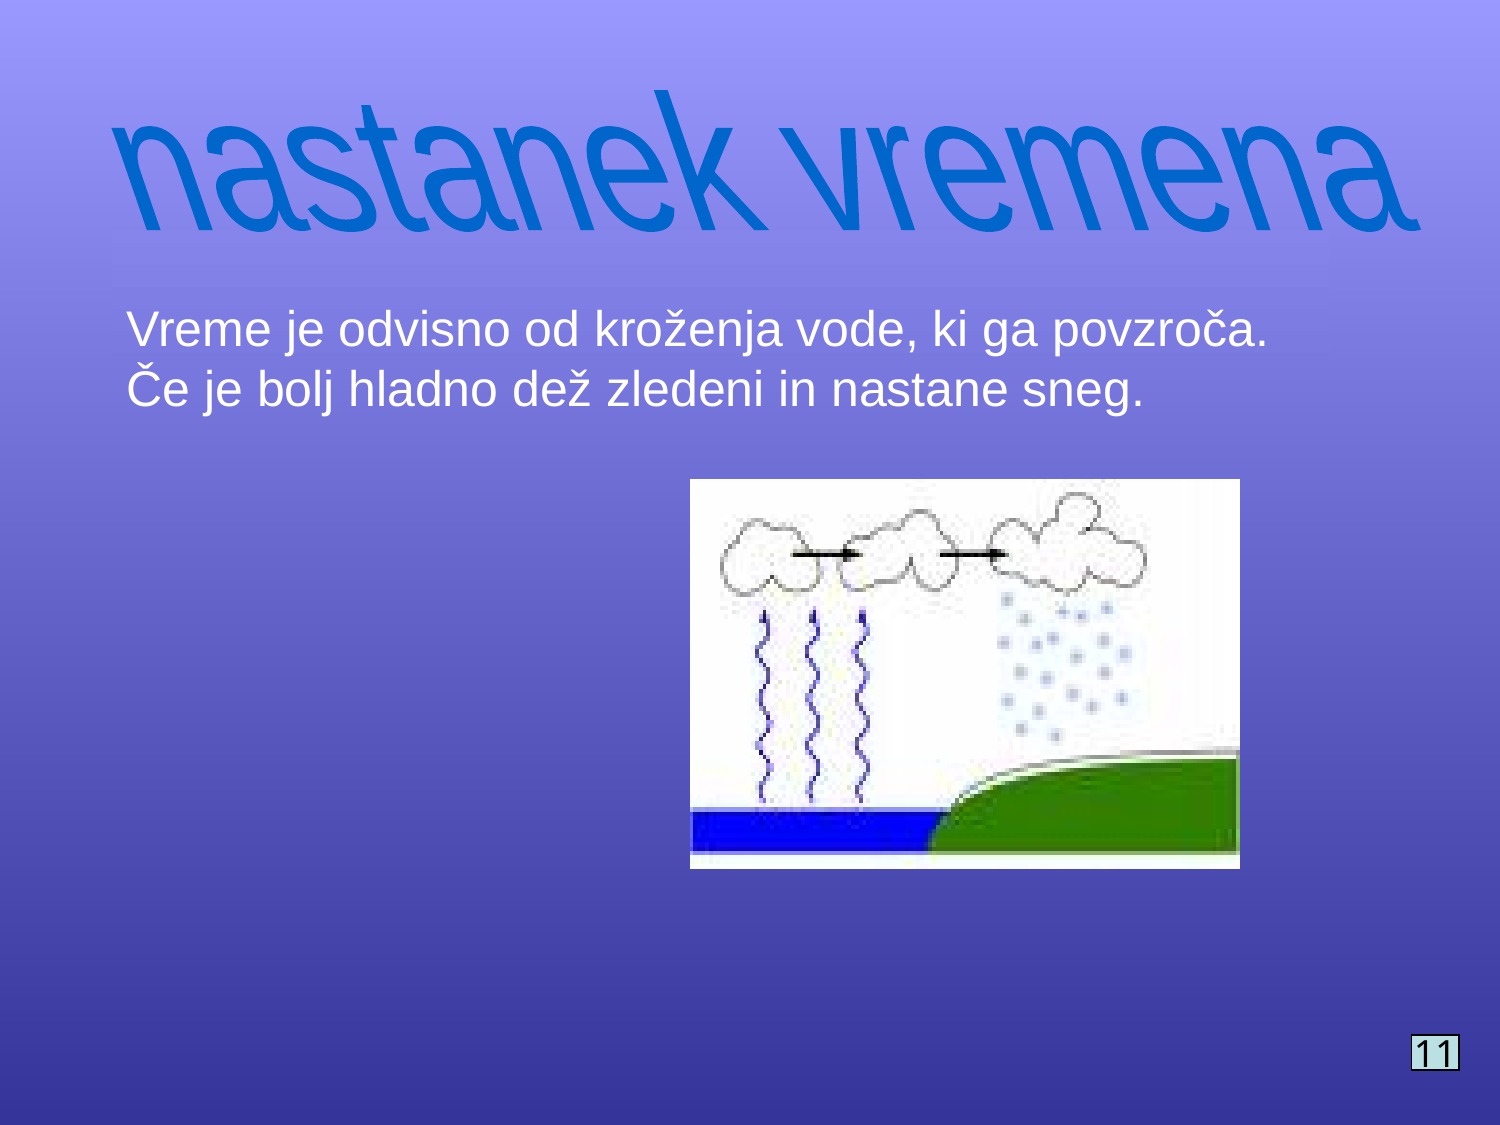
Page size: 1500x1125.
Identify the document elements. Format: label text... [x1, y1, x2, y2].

picture [690, 479, 1240, 869]
text_box 11 [1411, 1034, 1459, 1071]
text_box Vreme je odvisno od kroženja vode, ki ga povzroča. Če je bolj hladno dež zledeni in nastane sneg. [112, 231, 1329, 362]
